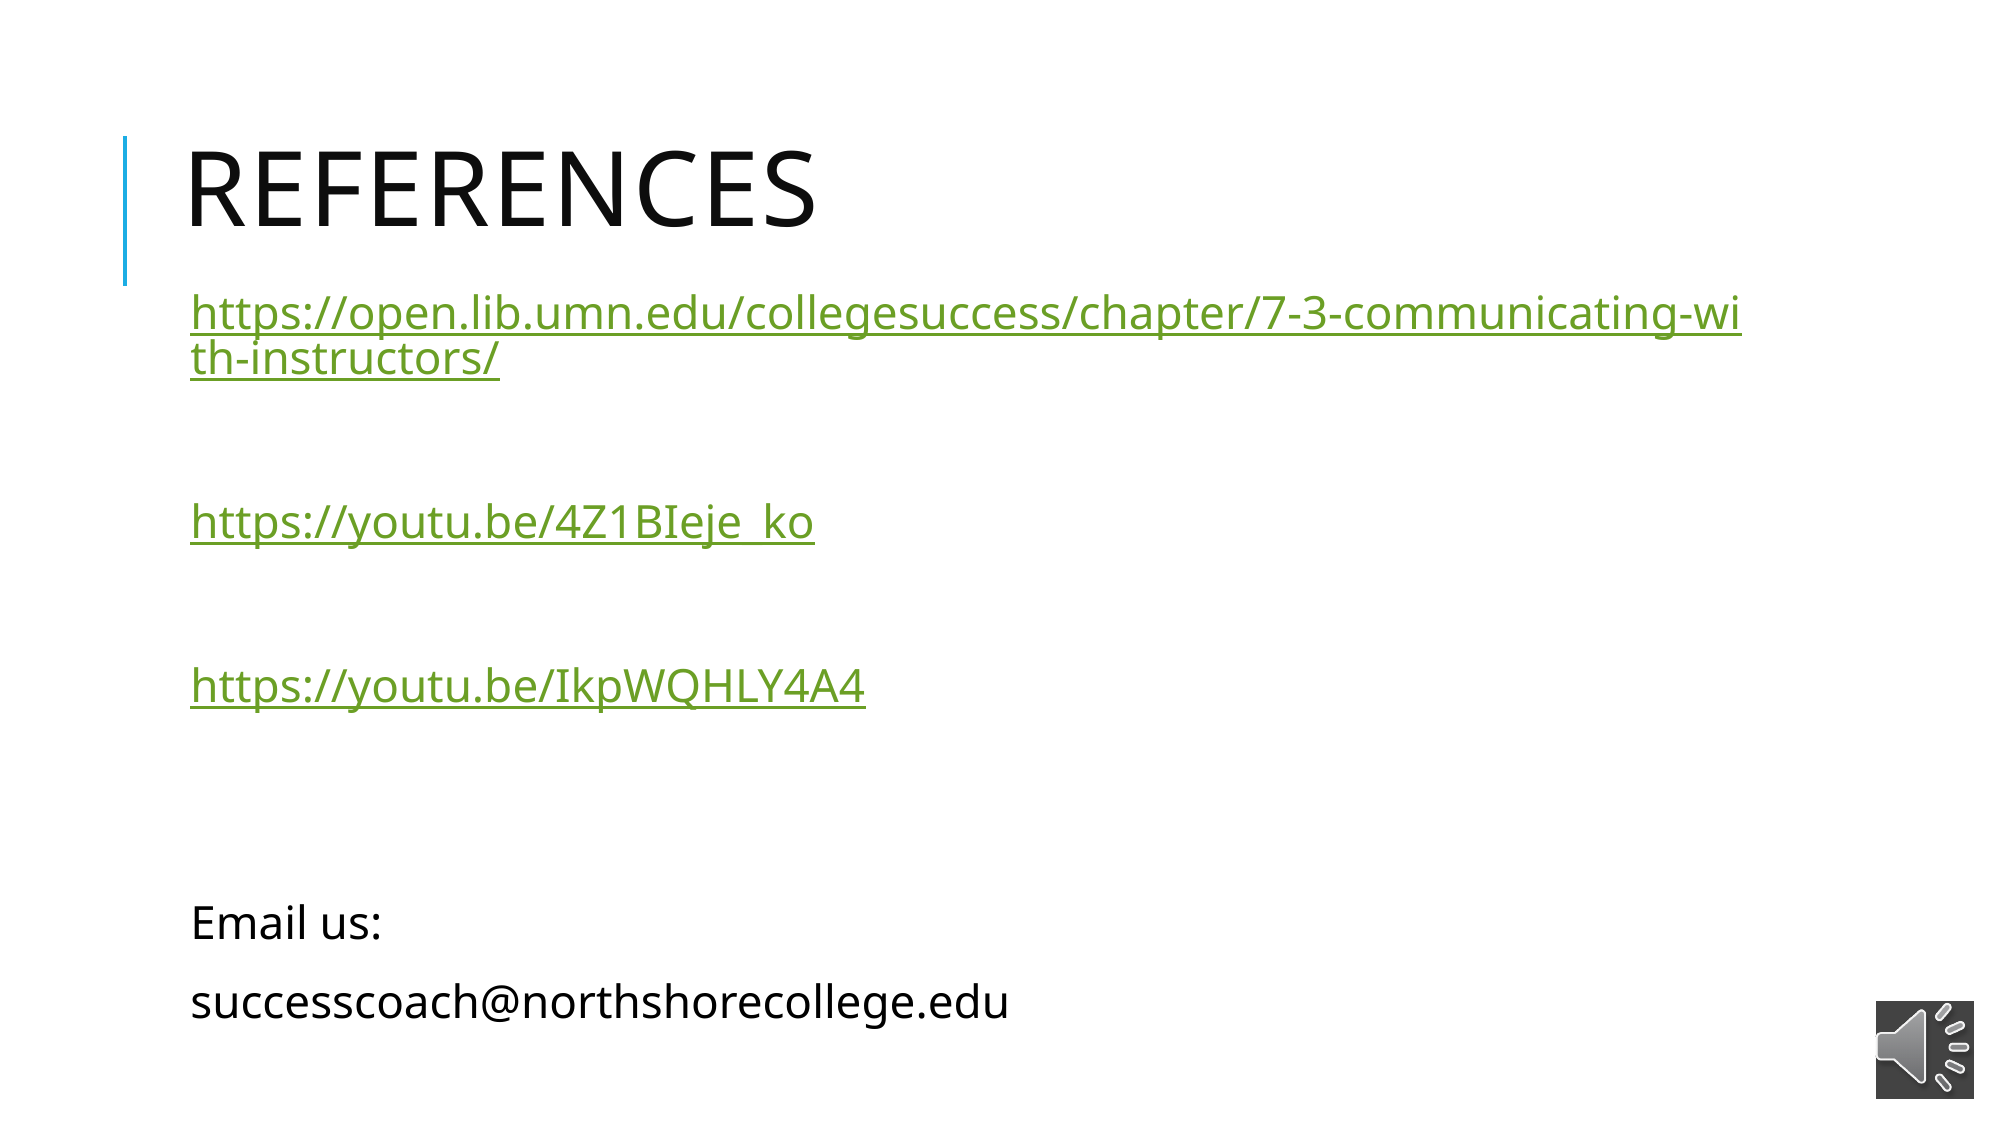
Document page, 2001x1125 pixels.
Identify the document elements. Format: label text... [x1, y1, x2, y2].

title References [168, 134, 1763, 260]
picture [1874, 999, 1976, 1101]
list https://open.lib.umn.edu/collegesuccess/chapter/7-3-communicating-with-instructors/ https://youtu.be/4Z1BIeje_ko https://youtu.be/IkpWQHLY4A4 Email us: successcoach@northshorecollege.edu [168, 277, 1763, 1035]
